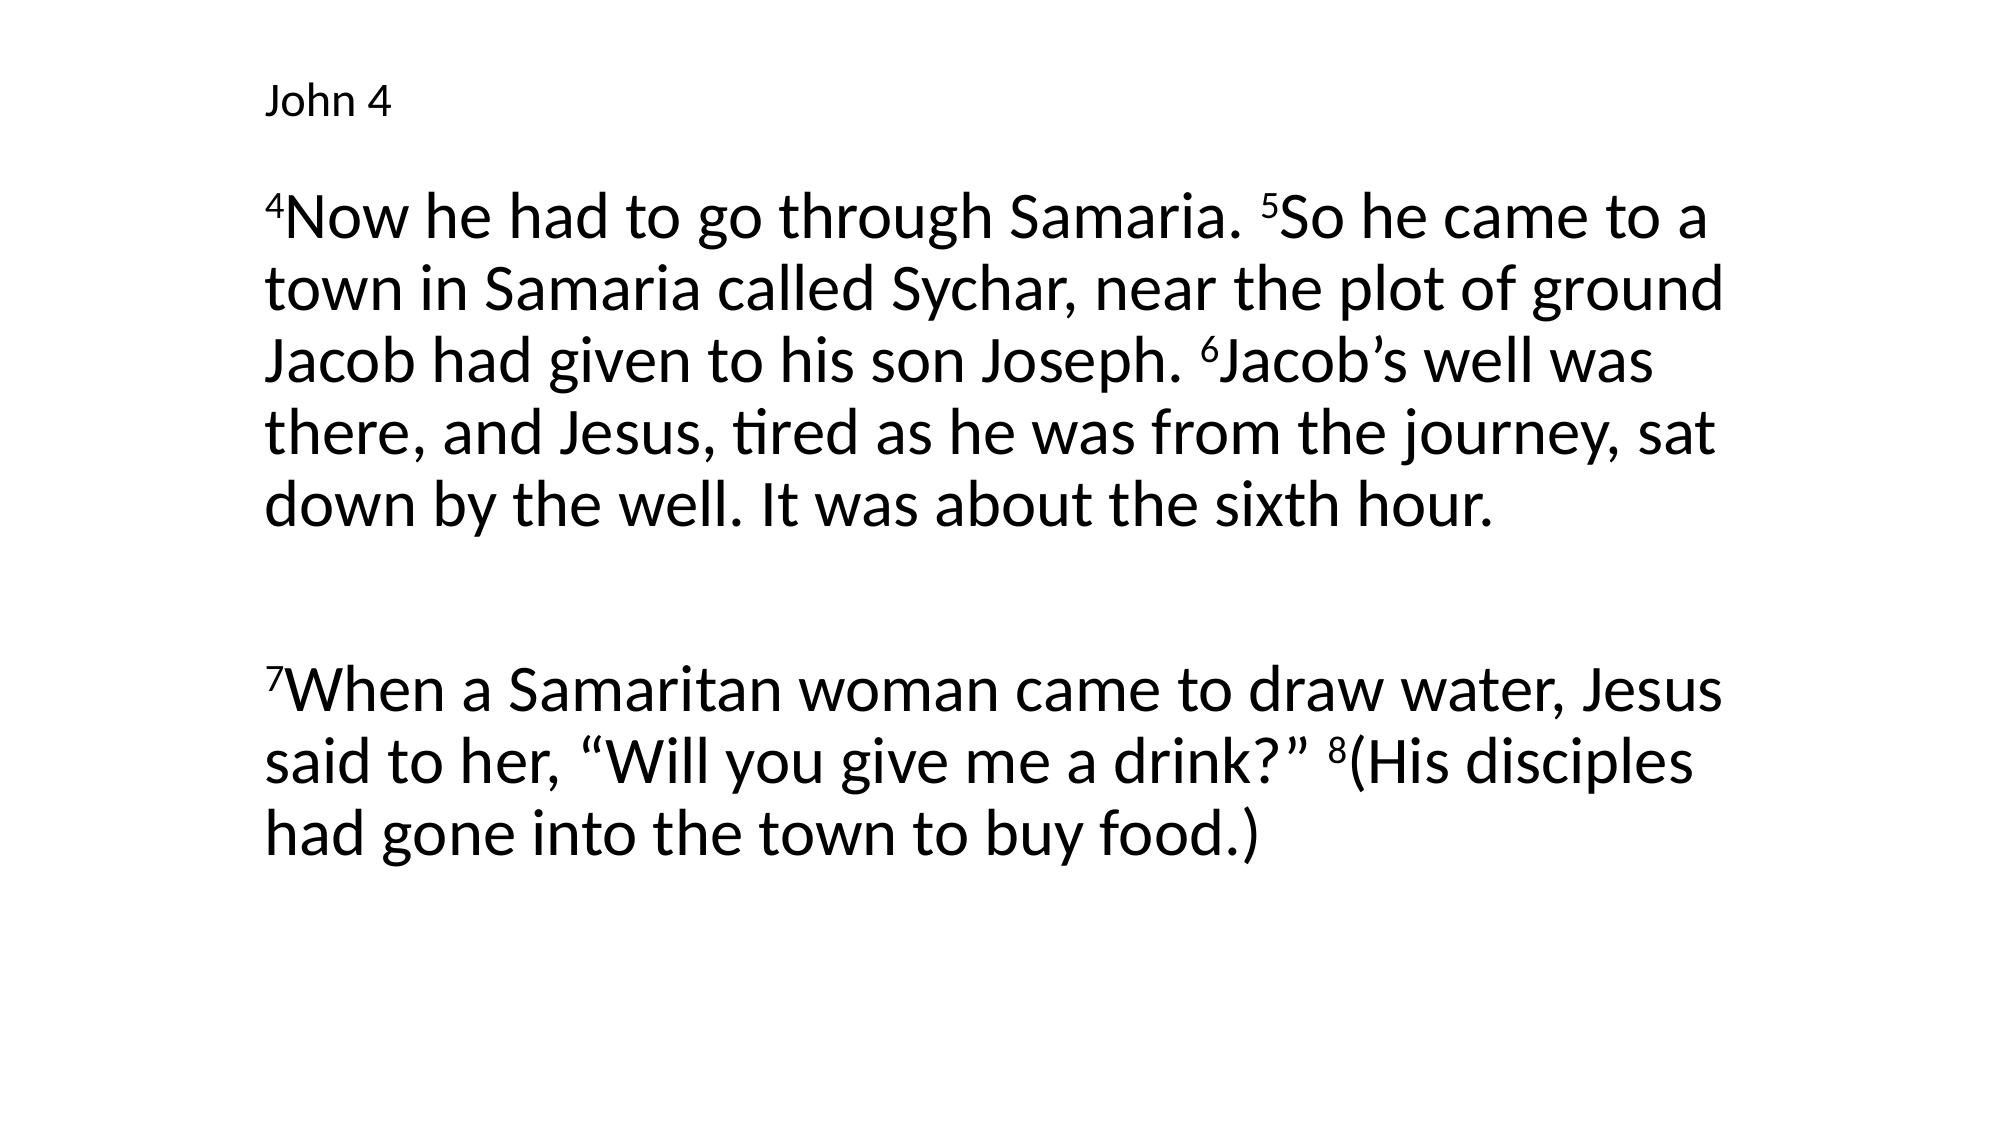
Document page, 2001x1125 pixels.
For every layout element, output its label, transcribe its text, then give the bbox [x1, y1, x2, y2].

subtitle John 4 4Now he had to go through Samaria. 5So he came to a town in Samaria called Sychar, near the plot of ground Jacob had given to his son Joseph. 6Jacob’s well was there, and Jesus, tired as he was from the journey, sat down by the well. It was about the sixth hour. 7When a Samaritan woman came to draw water, Jesus said to her, “Will you give me a drink?” 8(His disciples had gone into the town to buy food.) [249, 62, 1750, 1063]
